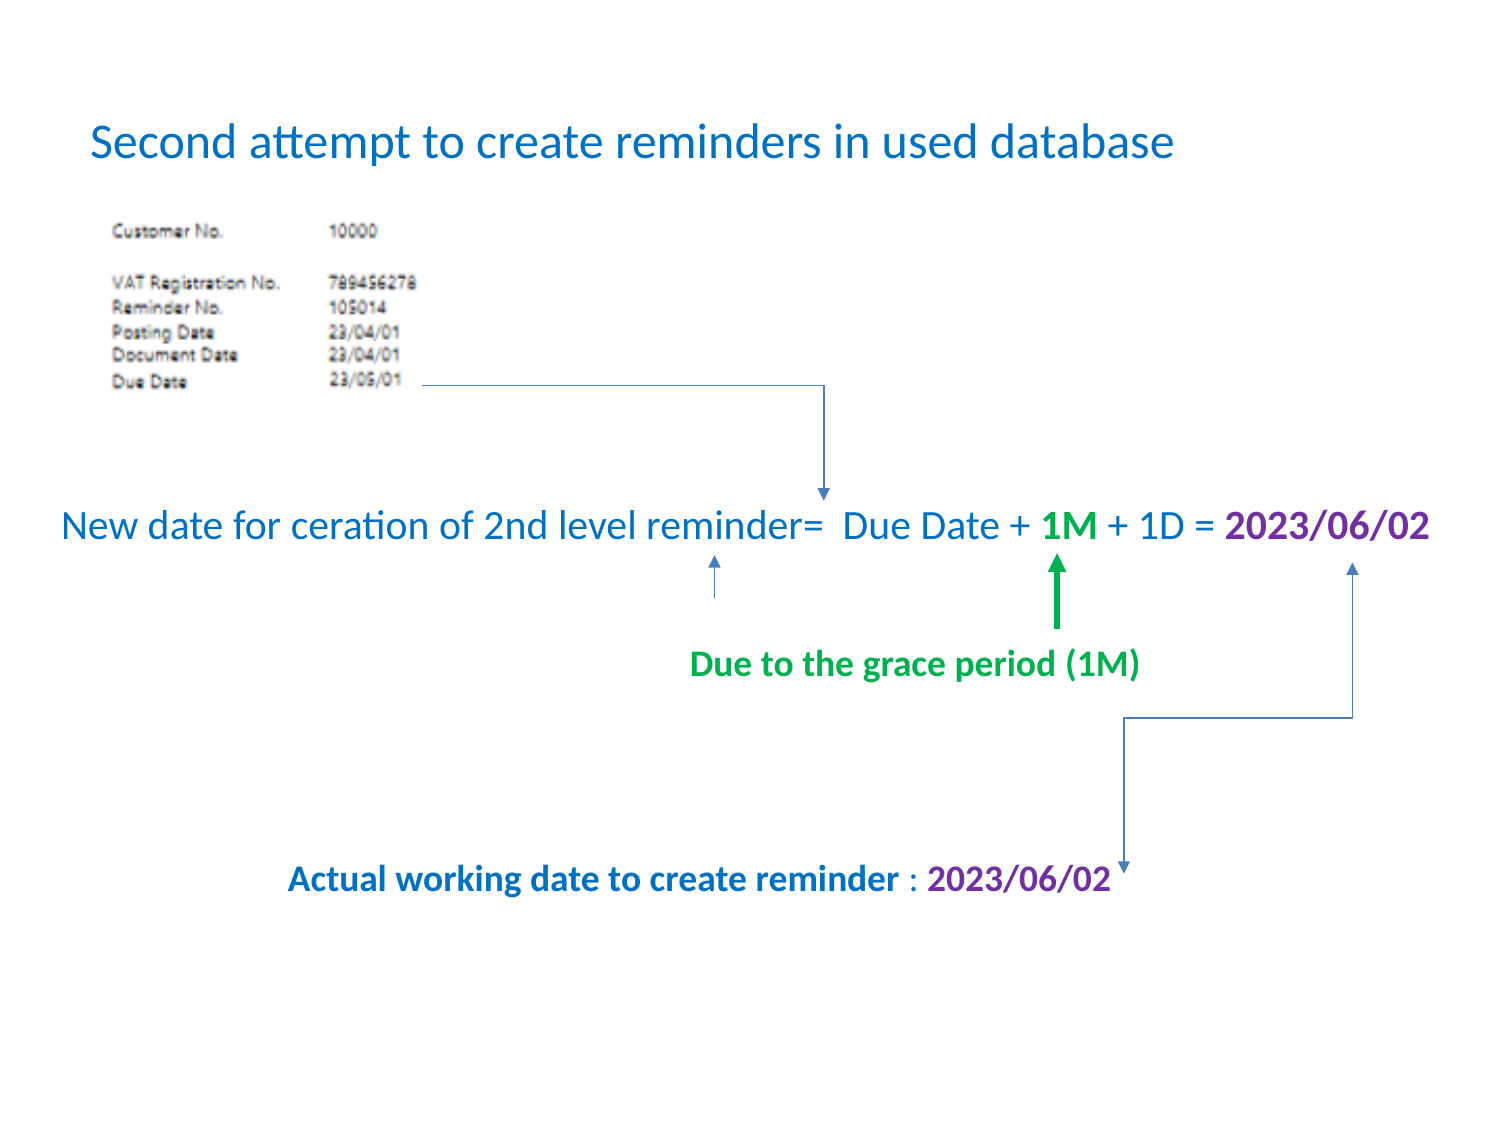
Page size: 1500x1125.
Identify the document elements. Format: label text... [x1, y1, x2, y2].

text_box Due to the grace period (1M) [674, 631, 1077, 737]
title Second attempt to create reminders in used database [75, 45, 1425, 233]
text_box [1082, 603, 1394, 833]
text_box Actual working date to create reminder : 2023/06/02 [273, 846, 1127, 907]
text_box New date for ceration of 2nd level reminder= Due Date + 1M + 1D = 2023/06/02 [46, 490, 1454, 555]
picture [74, 174, 460, 426]
